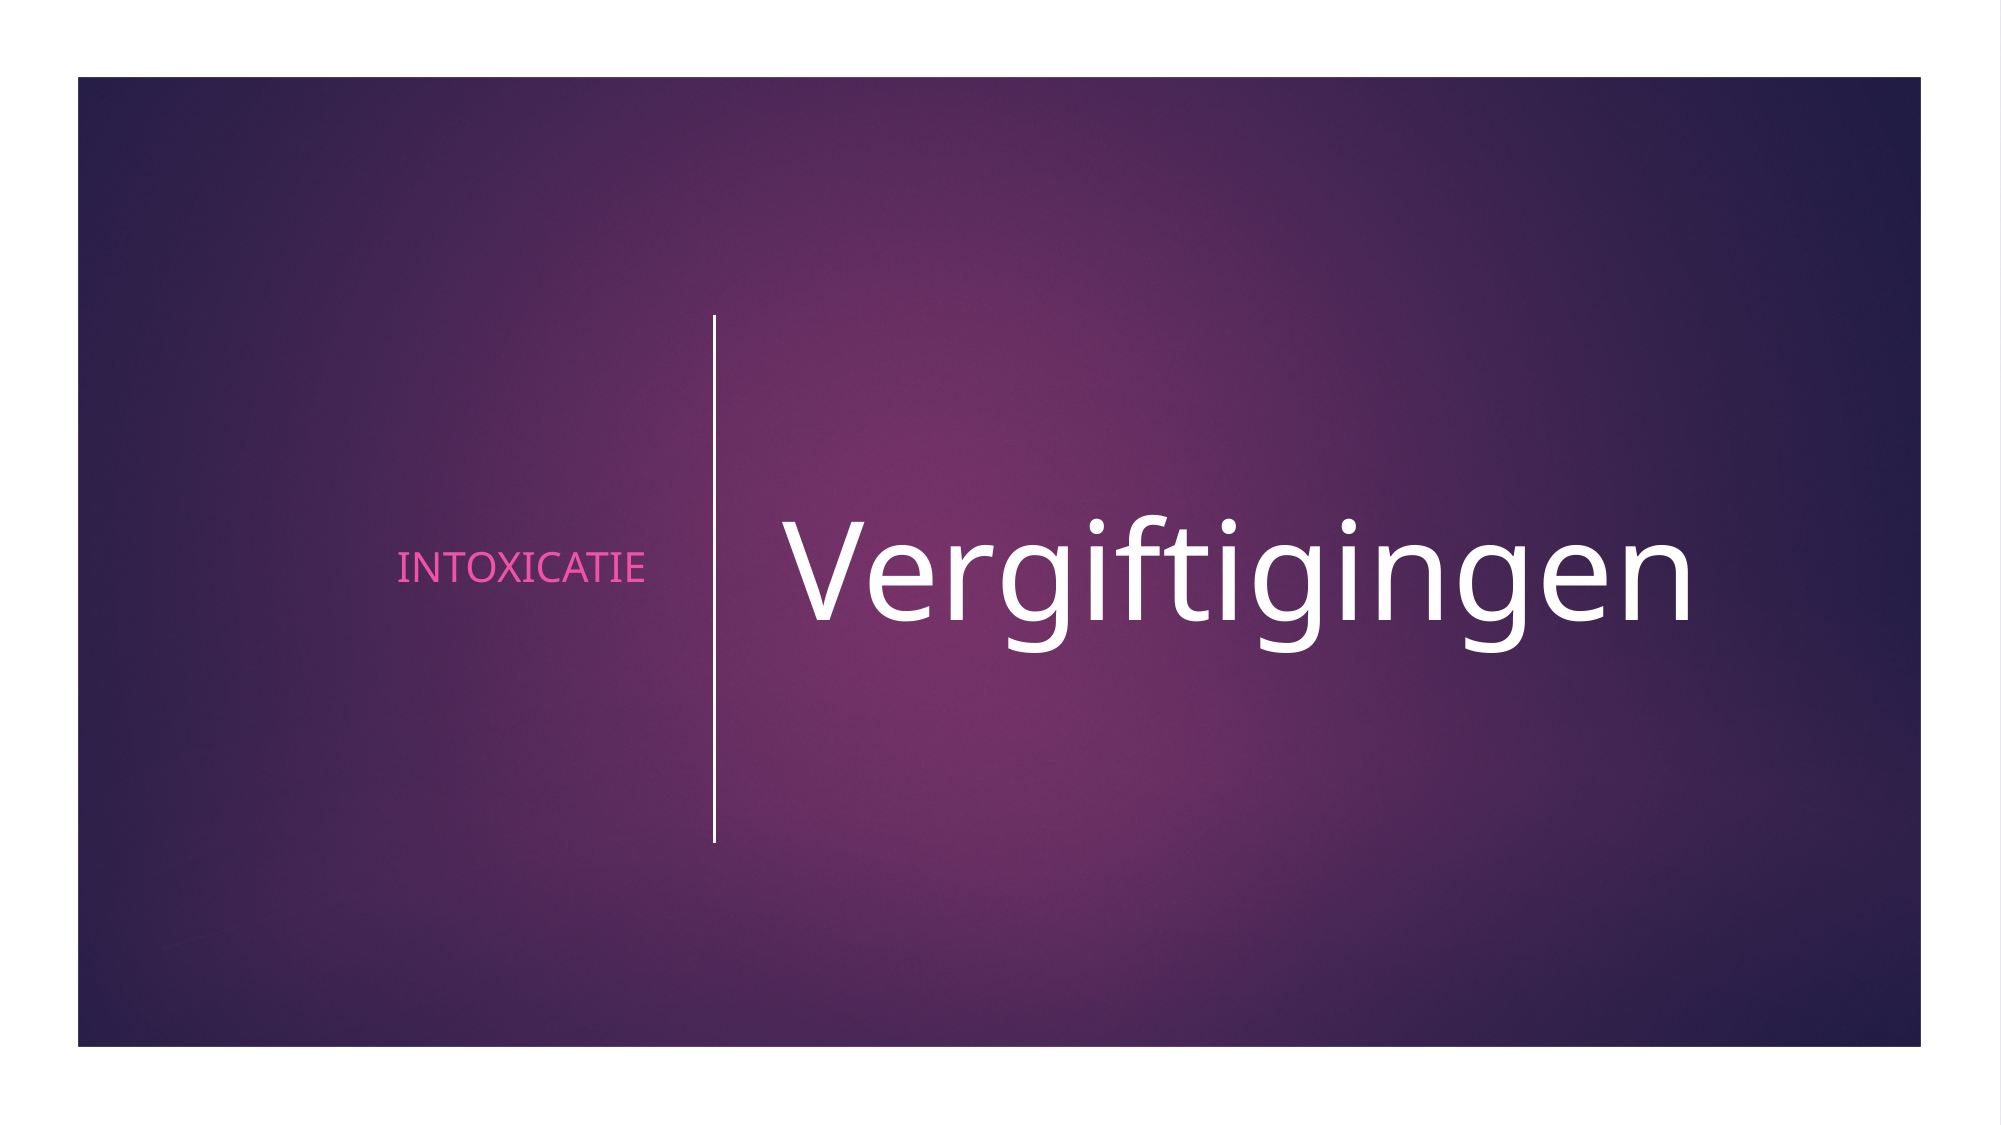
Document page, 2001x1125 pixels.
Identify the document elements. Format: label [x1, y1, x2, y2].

text_box [0, 0, 2000, 1125]
